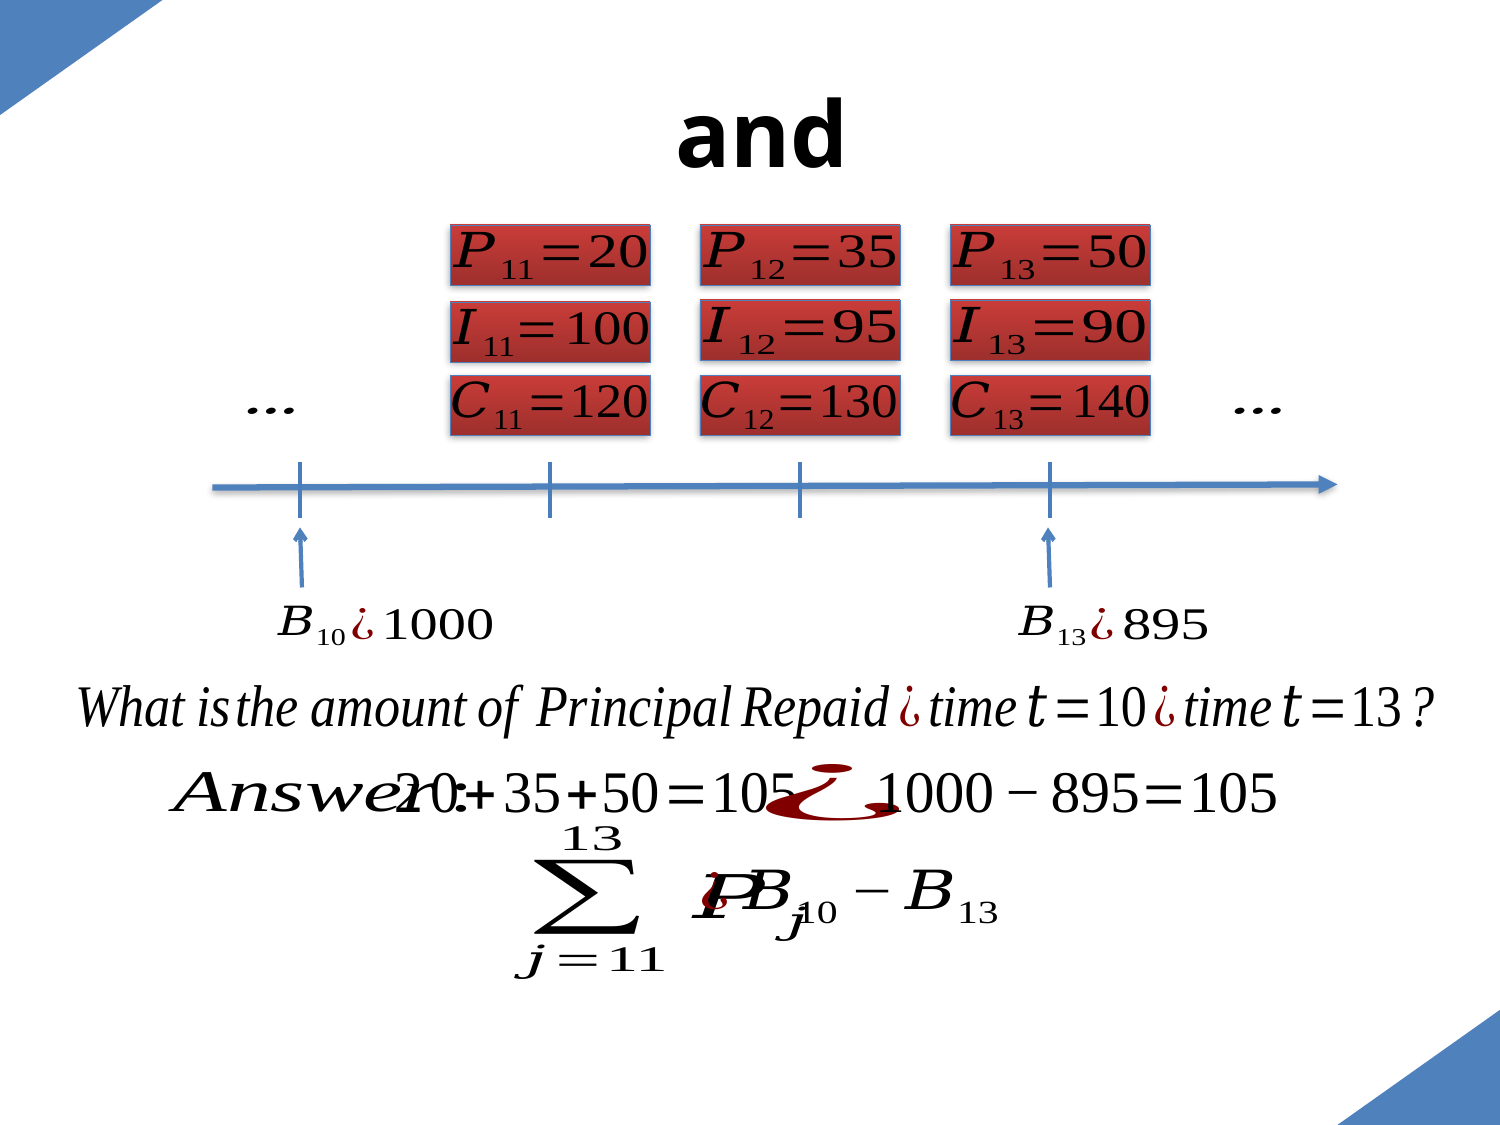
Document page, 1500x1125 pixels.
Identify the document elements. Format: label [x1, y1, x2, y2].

text_box [212, 484, 295, 488]
text_box [299, 527, 303, 588]
text_box [1054, 484, 1338, 488]
text_box [1047, 527, 1051, 588]
text_box [304, 484, 545, 488]
text_box [75, 245, 1388, 988]
text_box [554, 484, 795, 488]
text_box [804, 484, 1045, 488]
